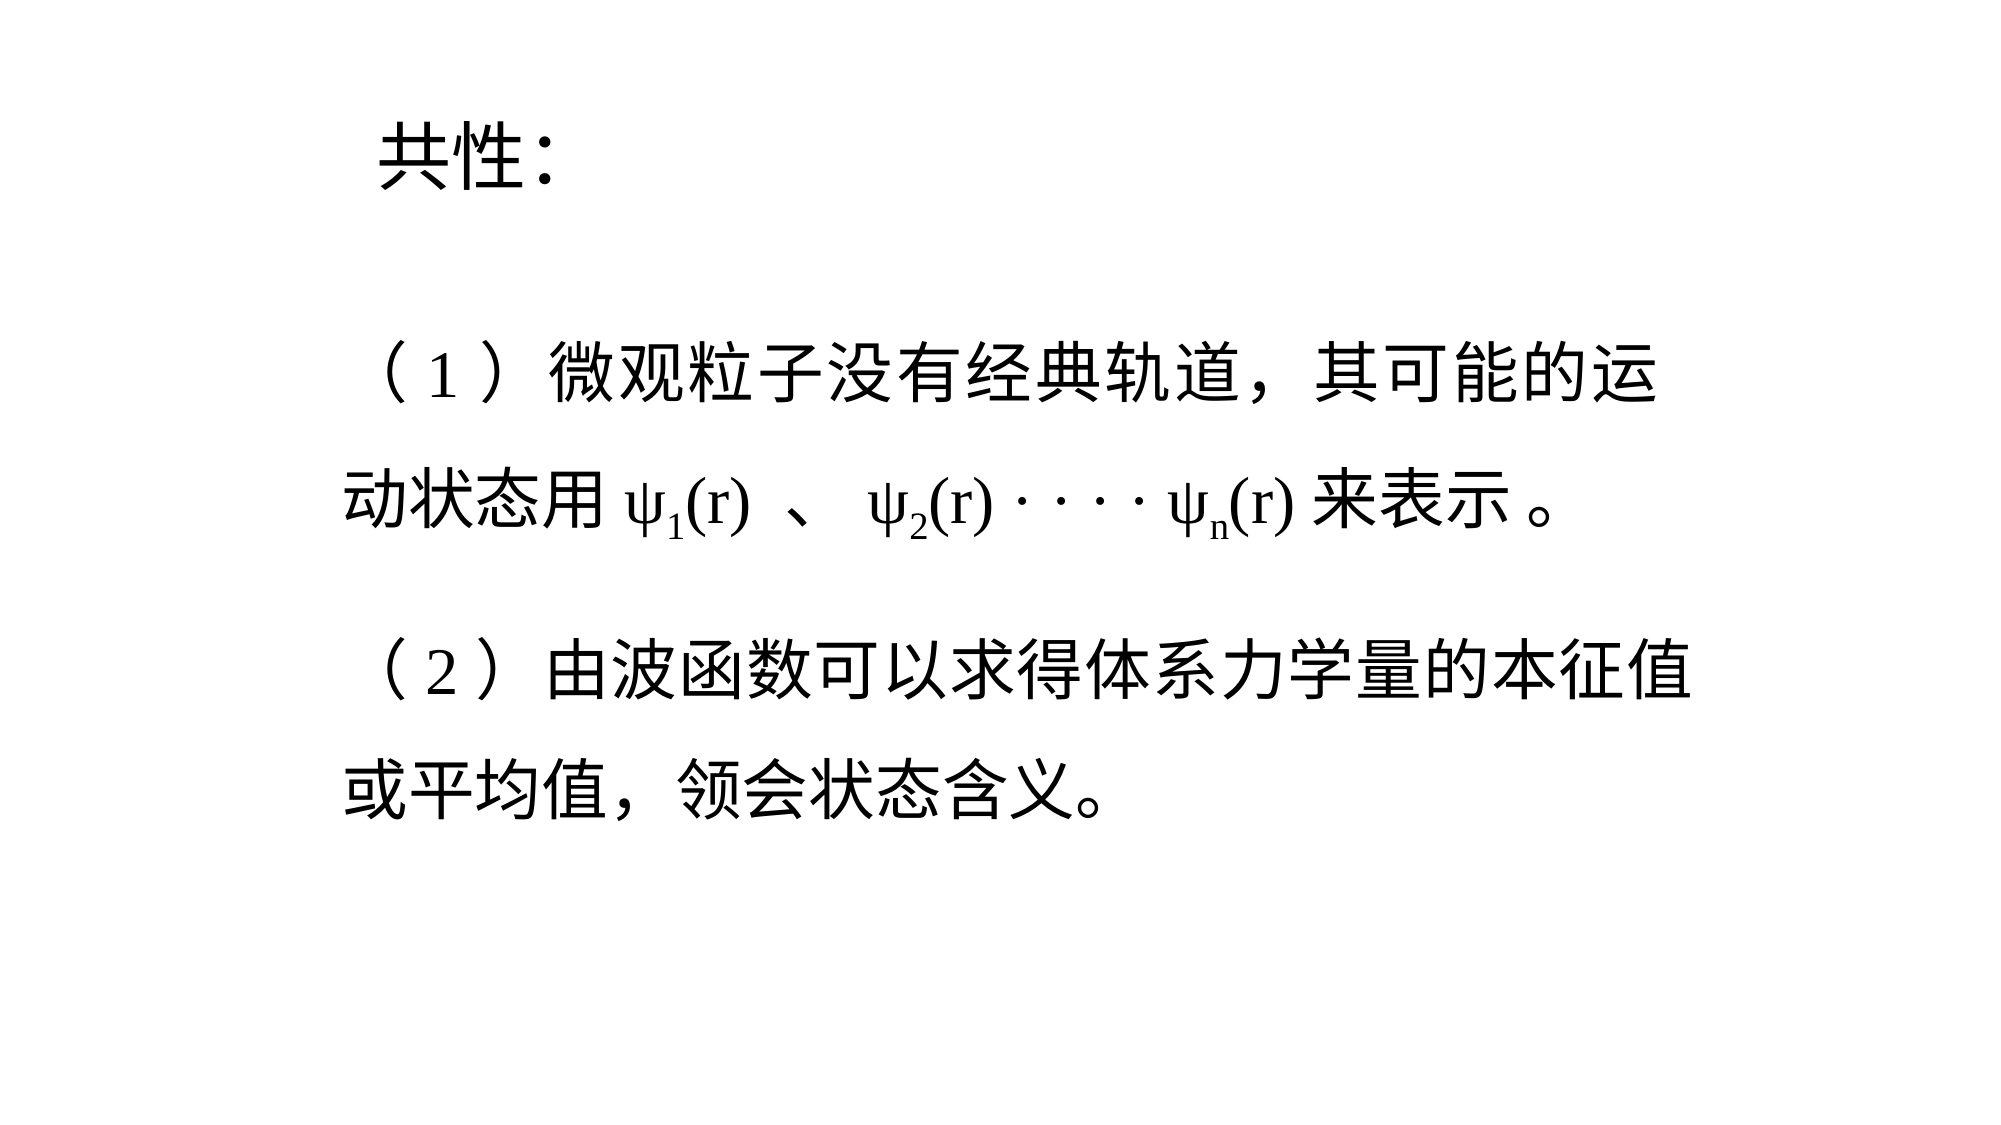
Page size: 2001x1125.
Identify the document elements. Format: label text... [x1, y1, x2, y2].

text_box 共性： [362, 101, 670, 207]
text_box （2）由波函数可以求得体系力学量的本征值或平均值，领会状态含义。 [326, 580, 1709, 835]
text_box （1）微观粒子没有经典轨道，其可能的运动状态用ψ1(r) 、ψ2(r) · · · · ψn(r)来表示 。 [326, 283, 1674, 555]
